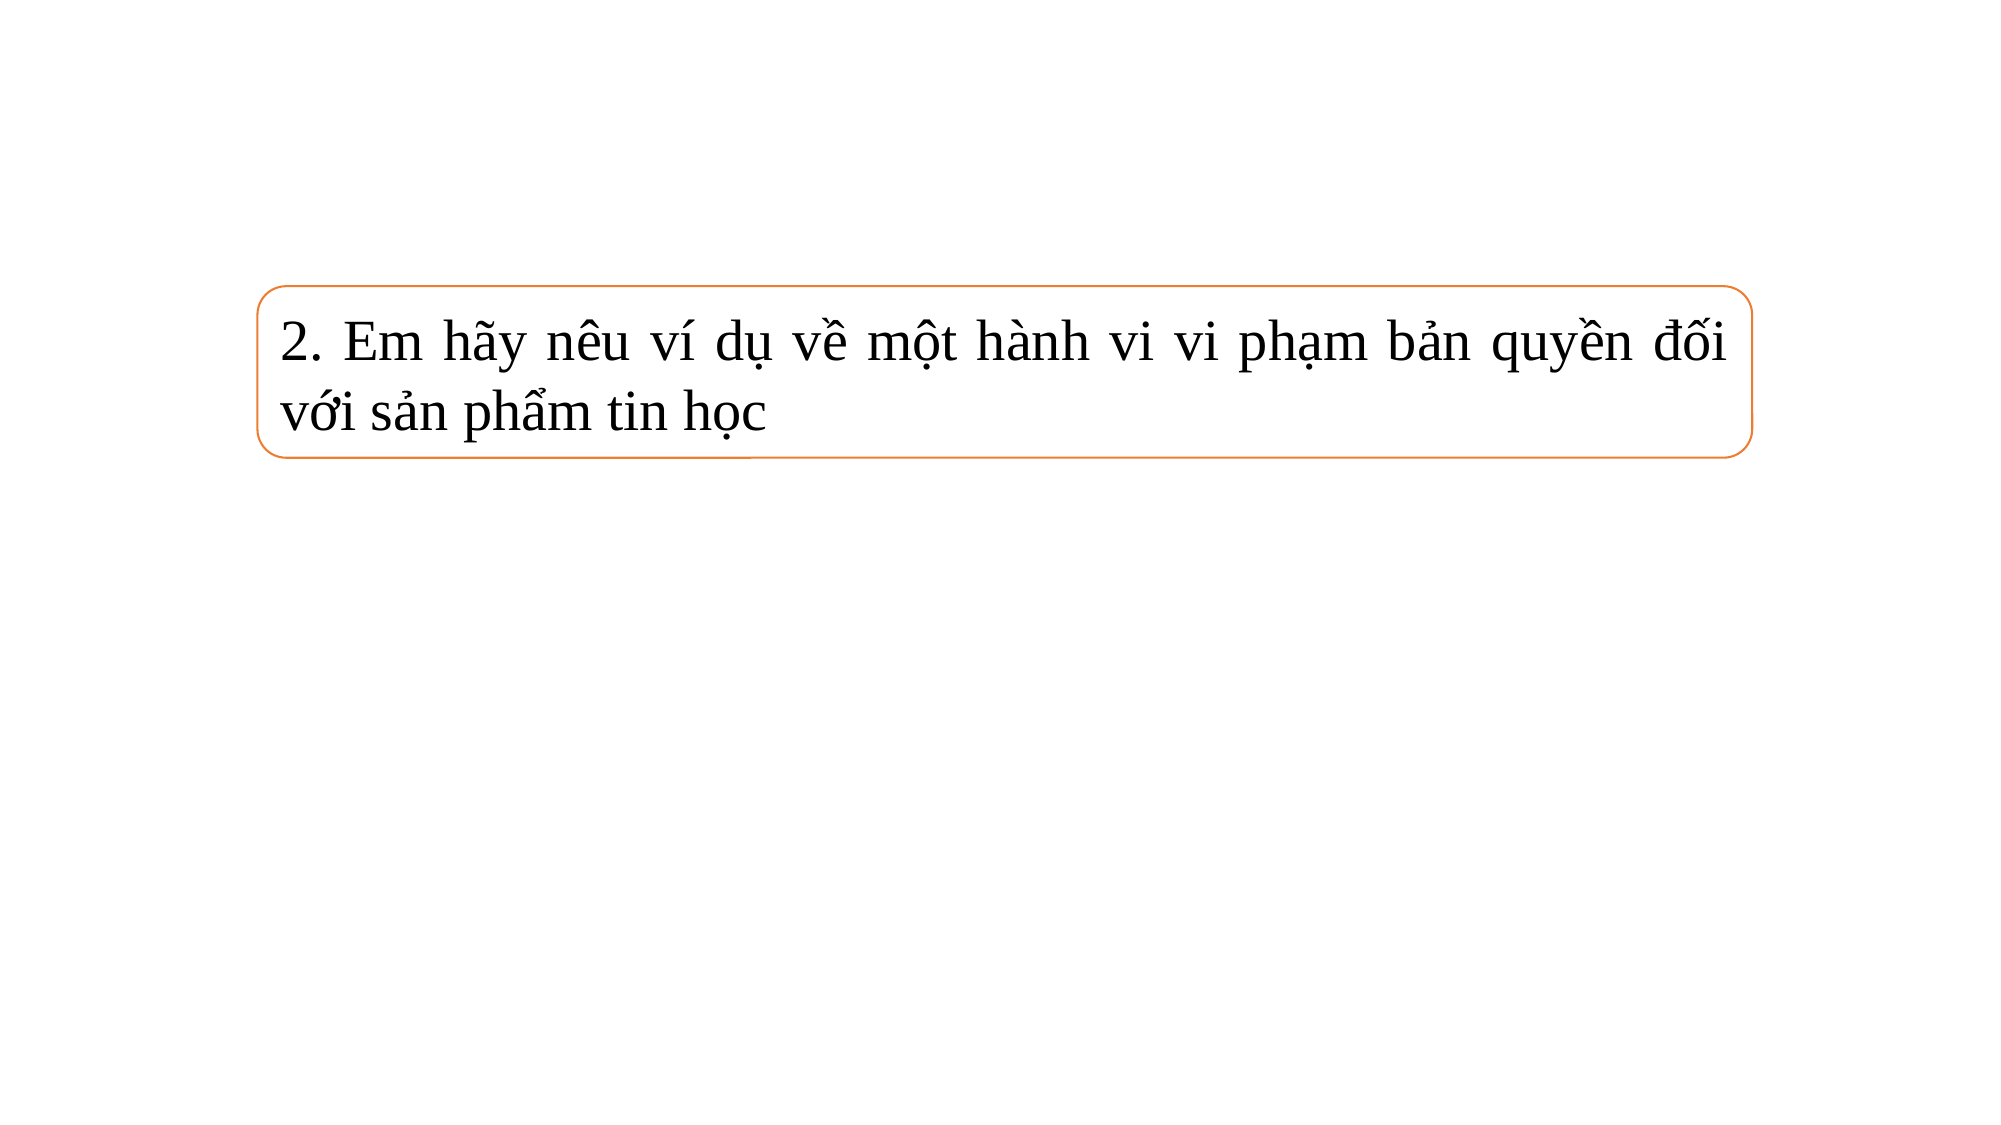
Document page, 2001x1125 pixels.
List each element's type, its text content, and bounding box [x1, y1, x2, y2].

text_box 2. Em hãy nêu ví dụ về một hành vi vi phạm bản quyền đối với sản phẩm tin học [256, 285, 1754, 459]
